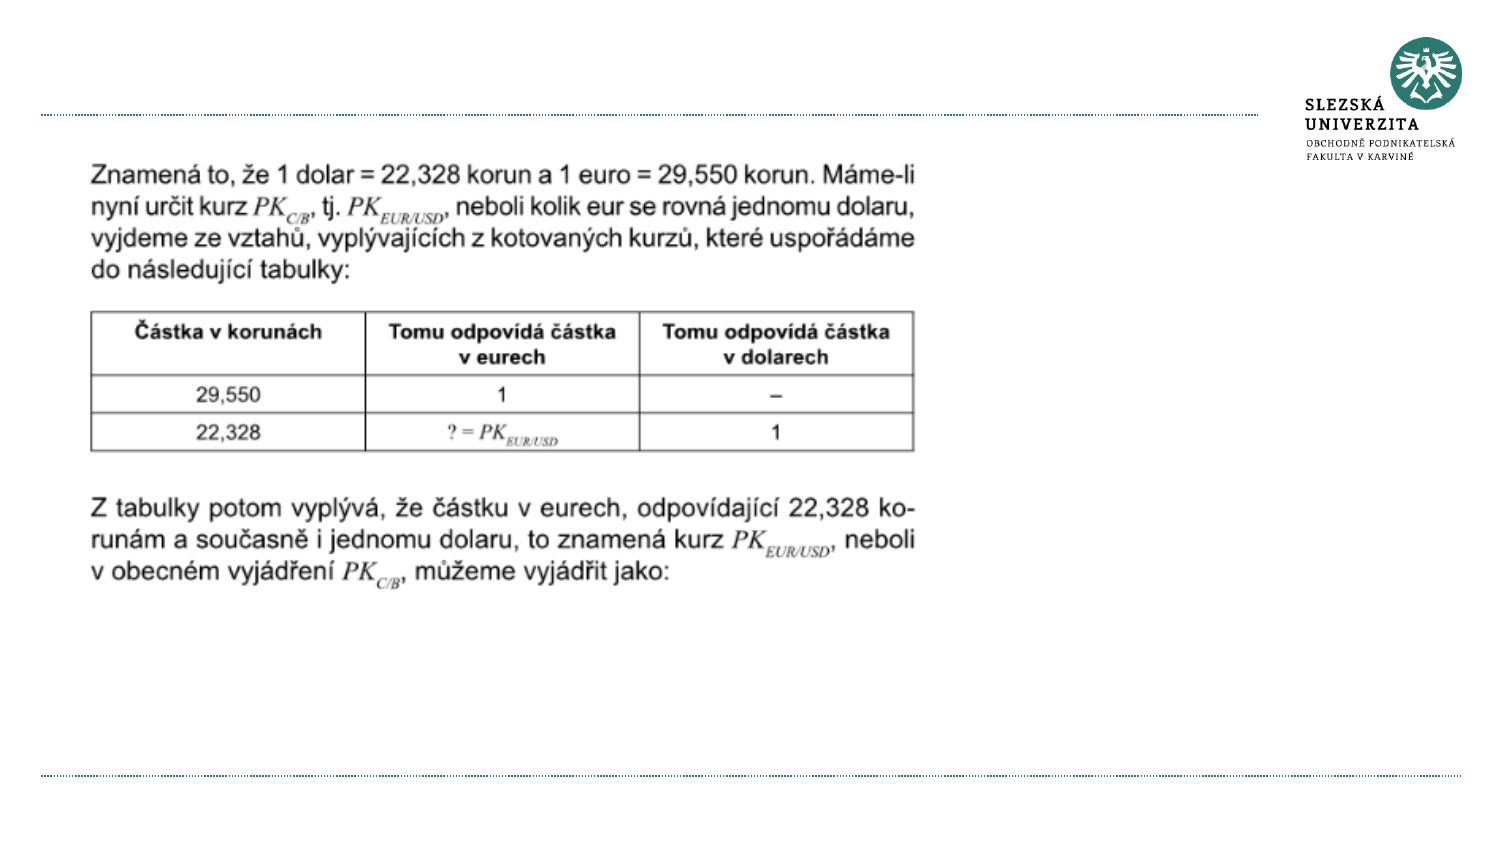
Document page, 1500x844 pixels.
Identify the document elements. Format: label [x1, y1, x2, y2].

picture [70, 149, 940, 612]
picture [1305, 37, 1462, 160]
